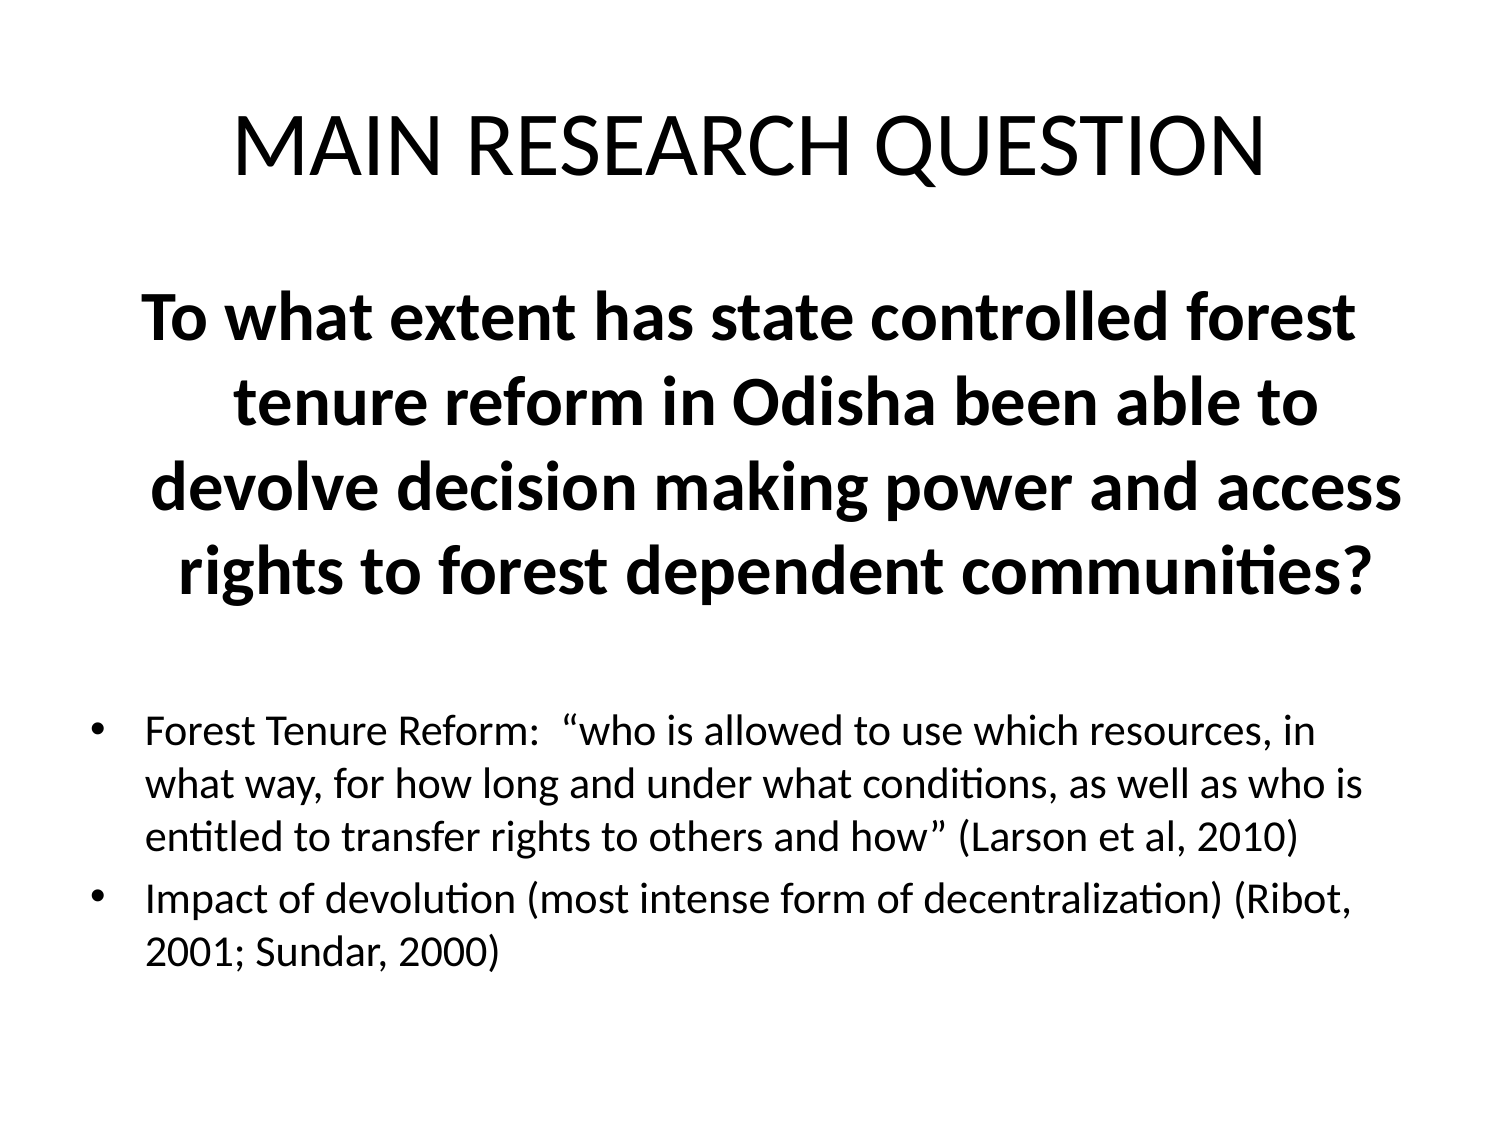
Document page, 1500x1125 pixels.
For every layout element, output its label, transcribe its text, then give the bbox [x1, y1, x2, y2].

list To what extent has state controlled forest tenure reform in Odisha been able to devolve decision making power and access rights to forest dependent communities? Forest Tenure Reform: “who is allowed to use which resources, in what way, for how long and under what conditions, as well as who is entitled to transfer rights to others and how” (Larson et al, 2010) Impact of devolution (most intense form of decentralization) (Ribot, 2001; Sundar, 2000) [75, 262, 1425, 1005]
title MAIN RESEARCH QUESTION [75, 45, 1425, 233]
